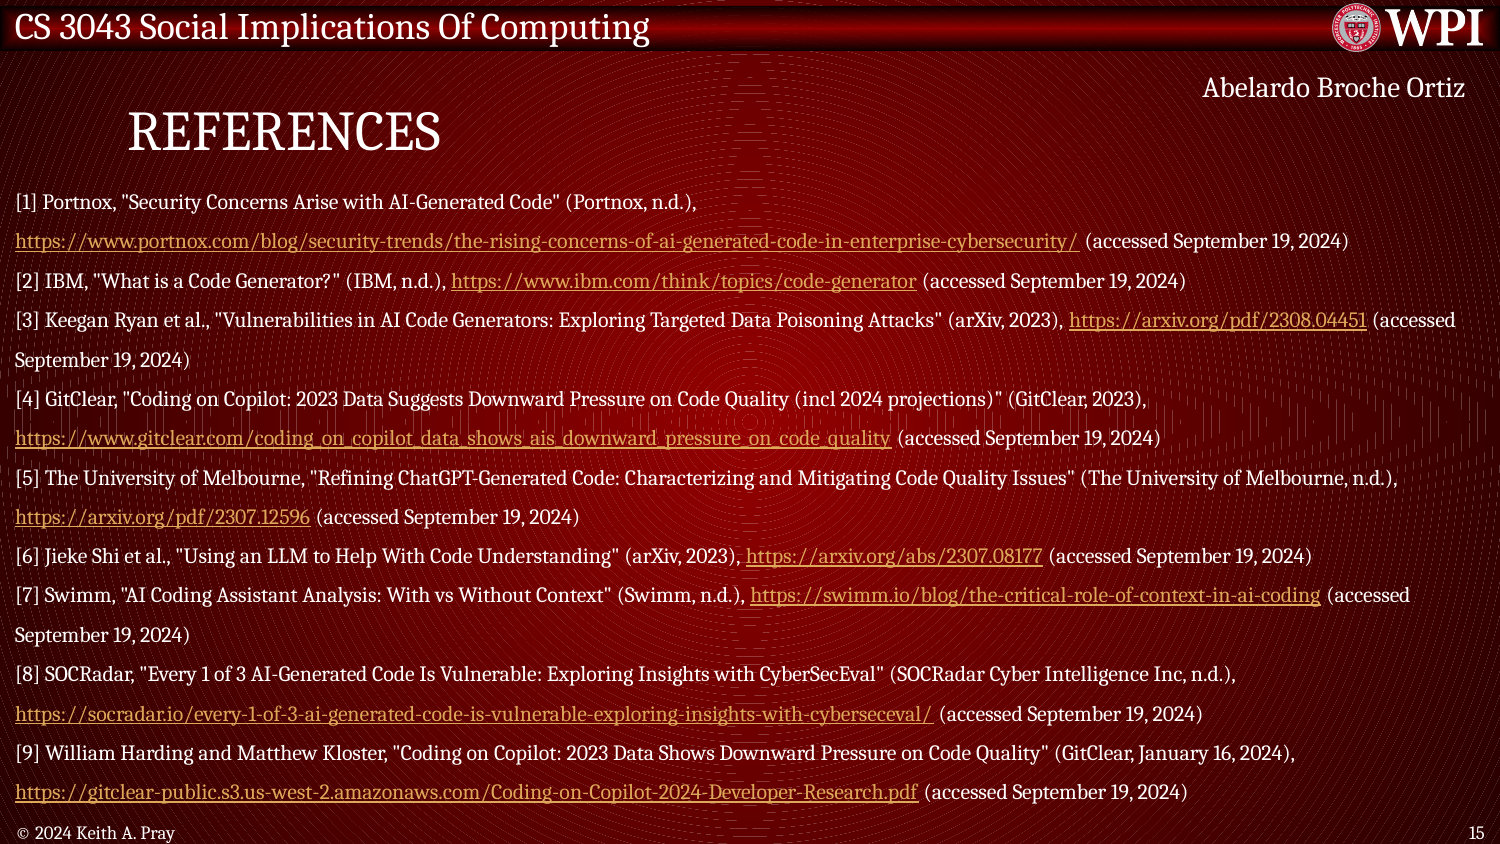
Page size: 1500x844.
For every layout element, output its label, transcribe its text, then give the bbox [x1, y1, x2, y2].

text_box Abelardo Broche Ortiz [1123, 61, 1481, 111]
title References [112, 59, 1388, 167]
picture [1332, 3, 1483, 52]
footer © 2024 Keith A. Pray [0, 819, 913, 844]
slide_number 15 [1397, 819, 1500, 844]
list [1] Portnox, "Security Concerns Arise with AI-Generated Code" (Portnox, n.d.), https://www.portnox.com/blog/security-trends/the-rising-concerns-of-ai-generated-code-in-enterprise-cybersecurity/ (accessed September 19, 2024) [2] IBM, "What is a Code Generator?" (IBM, n.d.), https://www.ibm.com/think/topics/code-generator (accessed September 19, 2024) [3] Keegan Ryan et al., "Vulnerabilities in AI Code Generators: Exploring Targeted Data Poisoning Attacks" (arXiv, 2023), https://arxiv.org/pdf/2308.04451 (accessed September 19, 2024) [4] GitClear, "Coding on Copilot: 2023 Data Suggests Downward Pressure on Code Quality (incl 2024 projections)" (GitClear, 2023), https://www.gitclear.com/coding_on_copilot_data_shows_ais_downward_pressure_on_code_quality (accessed September 19, 2024) [5] The University of Melbourne, "Refining ChatGPT-Generated Code: Characterizing and Mitigating Code Quality Issues" (The University of Melbourne, n.d.), https://arxiv.org/pdf/2307.12596 (accessed September 19, 2024) [6] Jieke Shi et al., "Using an LLM to Help With Code Understanding" (arXiv, 2023), https://arxiv.org/abs/2307.08177 (accessed September 19, 2024) [7] Swimm, "AI Coding Assistant Analysis: With vs Without Context" (Swimm, n.d.), https://swimm.io/blog/the-critical-role-of-context-in-ai-coding (accessed September 19, 2024) [8] SOCRadar, "Every 1 of 3 AI-Generated Code Is Vulnerable: Exploring Insights with CyberSecEval" (SOCRadar Cyber Intelligence Inc, n.d.), https://socradar.io/every-1-of-3-ai-generated-code-is-vulnerable-exploring-insights-with-cyberseceval/ (accessed September 19, 2024) [9] William Harding and Matthew Kloster, "Coding on Copilot: 2023 Data Shows Downward Pressure on Code Quality" (GitClear, January 16, 2024), https://gitclear-public.s3.us-west-2.amazonaws.com/Coding-on-Copilot-2024-Developer-Research.pdf (accessed September 19, 2024) [0, 167, 1500, 772]
